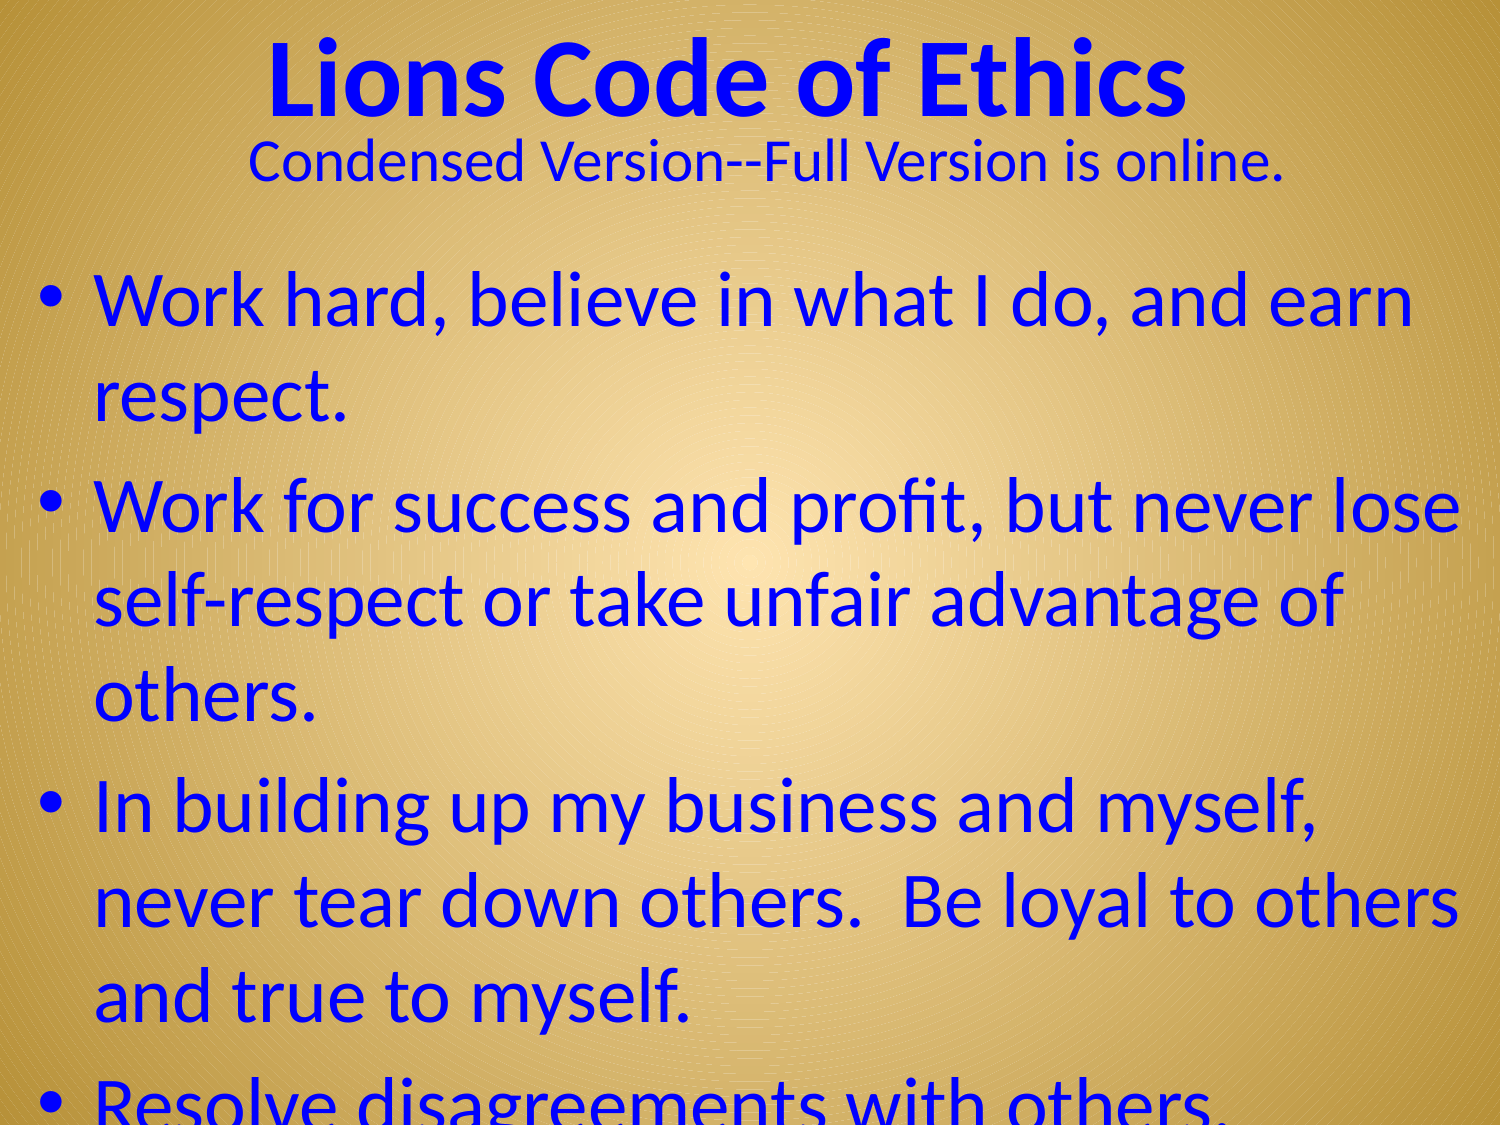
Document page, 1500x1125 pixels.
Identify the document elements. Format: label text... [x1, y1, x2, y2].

title Lions Code of Ethics [69, 0, 1414, 113]
list Condensed Version--Full Version is online. Work hard, believe in what I do, and earn respect. Work for success and profit, but never lose self-respect or take unfair advantage of others. In building up my business and myself, never tear down others. Be loyal to others and true to myself. Resolve disagreements with others. [22, 113, 1500, 1125]
